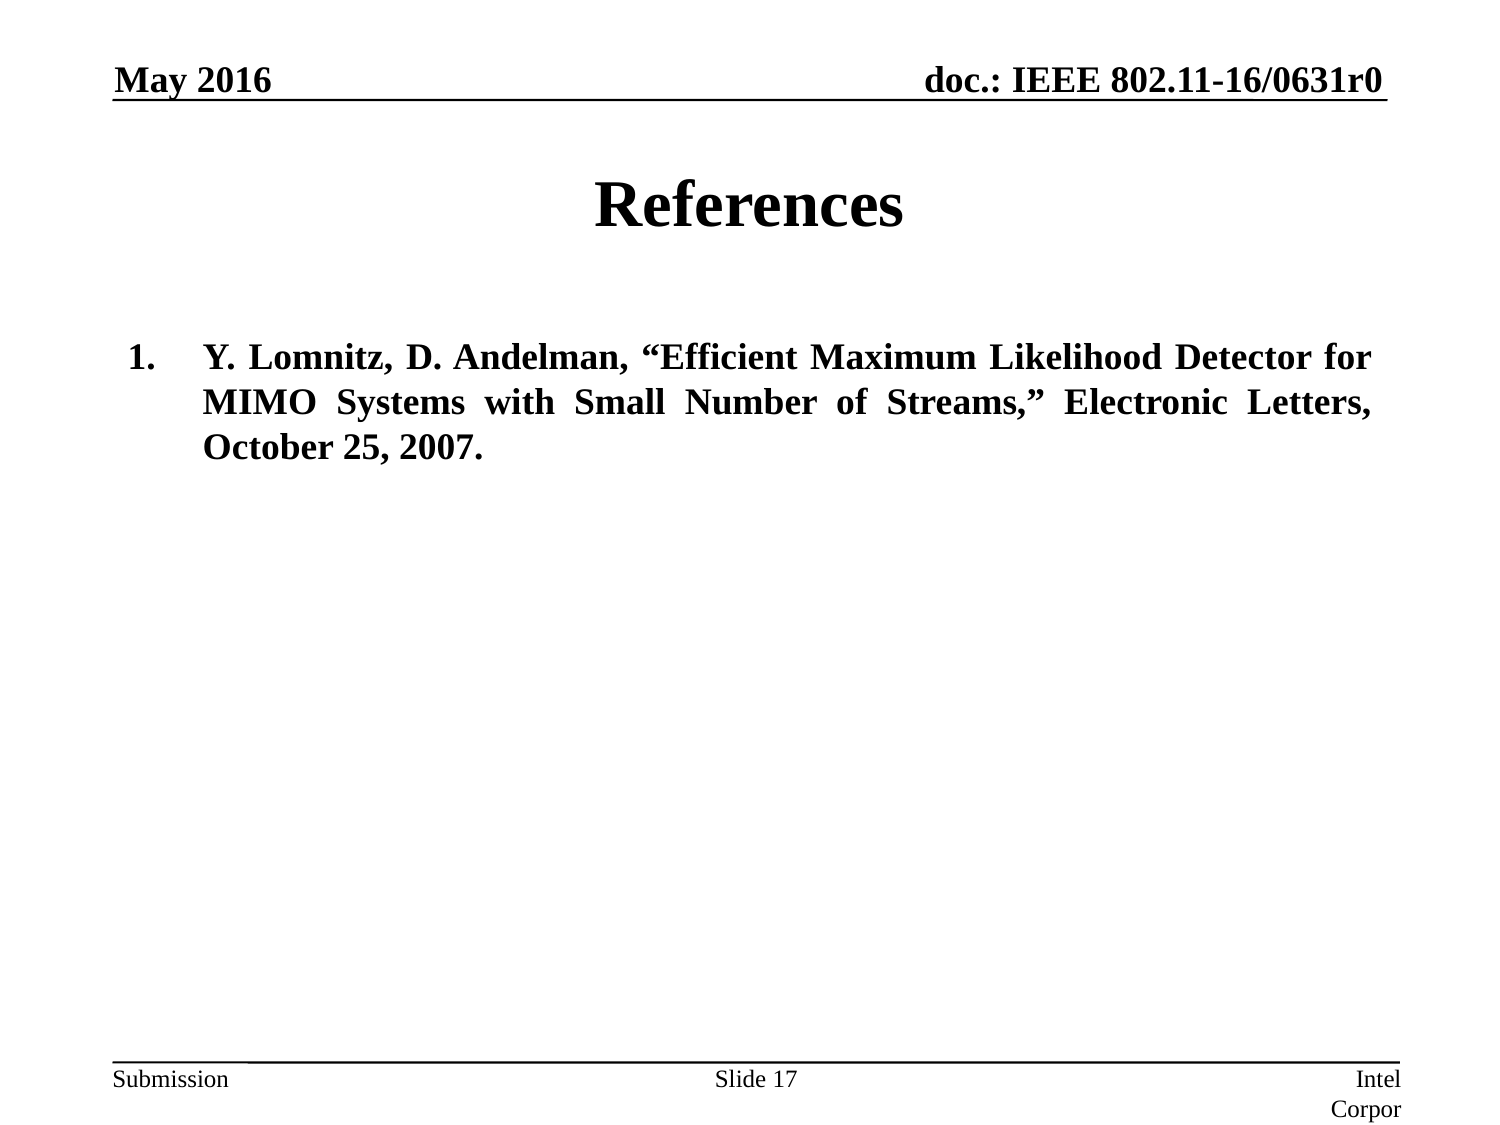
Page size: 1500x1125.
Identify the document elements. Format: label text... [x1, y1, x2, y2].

title References [112, 112, 1388, 288]
slide_number Slide 17 [712, 1062, 800, 1093]
footer Intel Corporation [1325, 1062, 1402, 1093]
list Y. Lomnitz, D. Andelman, “Efficient Maximum Likelihood Detector for MIMO Systems with Small Number of Streams,” Electronic Letters, October 25, 2007. [112, 324, 1388, 1000]
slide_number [114, 54, 316, 100]
